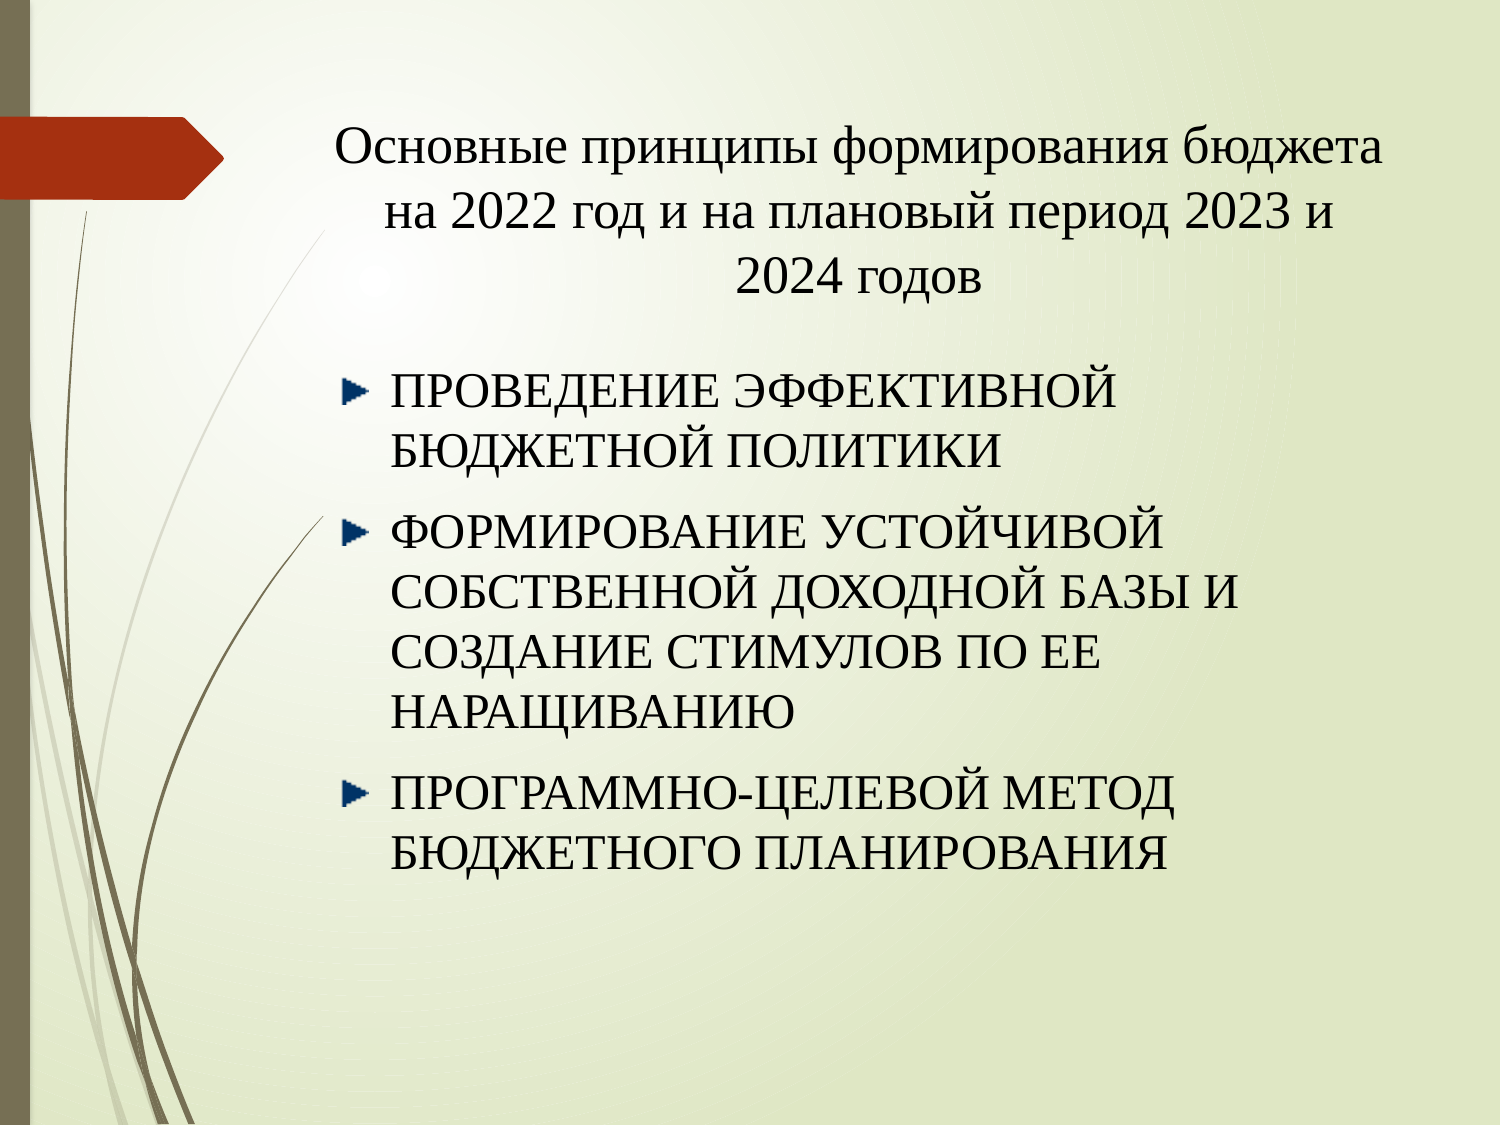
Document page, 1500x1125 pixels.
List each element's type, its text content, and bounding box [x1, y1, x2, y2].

picture [333, 510, 369, 546]
title Основные принципы формирования бюджета на 2022 год и на плановый период 2023 и 2024 годов [319, 102, 1400, 313]
picture [333, 771, 369, 807]
list проведение эффективной бюджетной политики формирование устойчивой собственной доходной базы и создание стимулов по ее наращиванию программно-целевой метод бюджетного планирования [318, 350, 1400, 970]
picture [333, 369, 369, 405]
